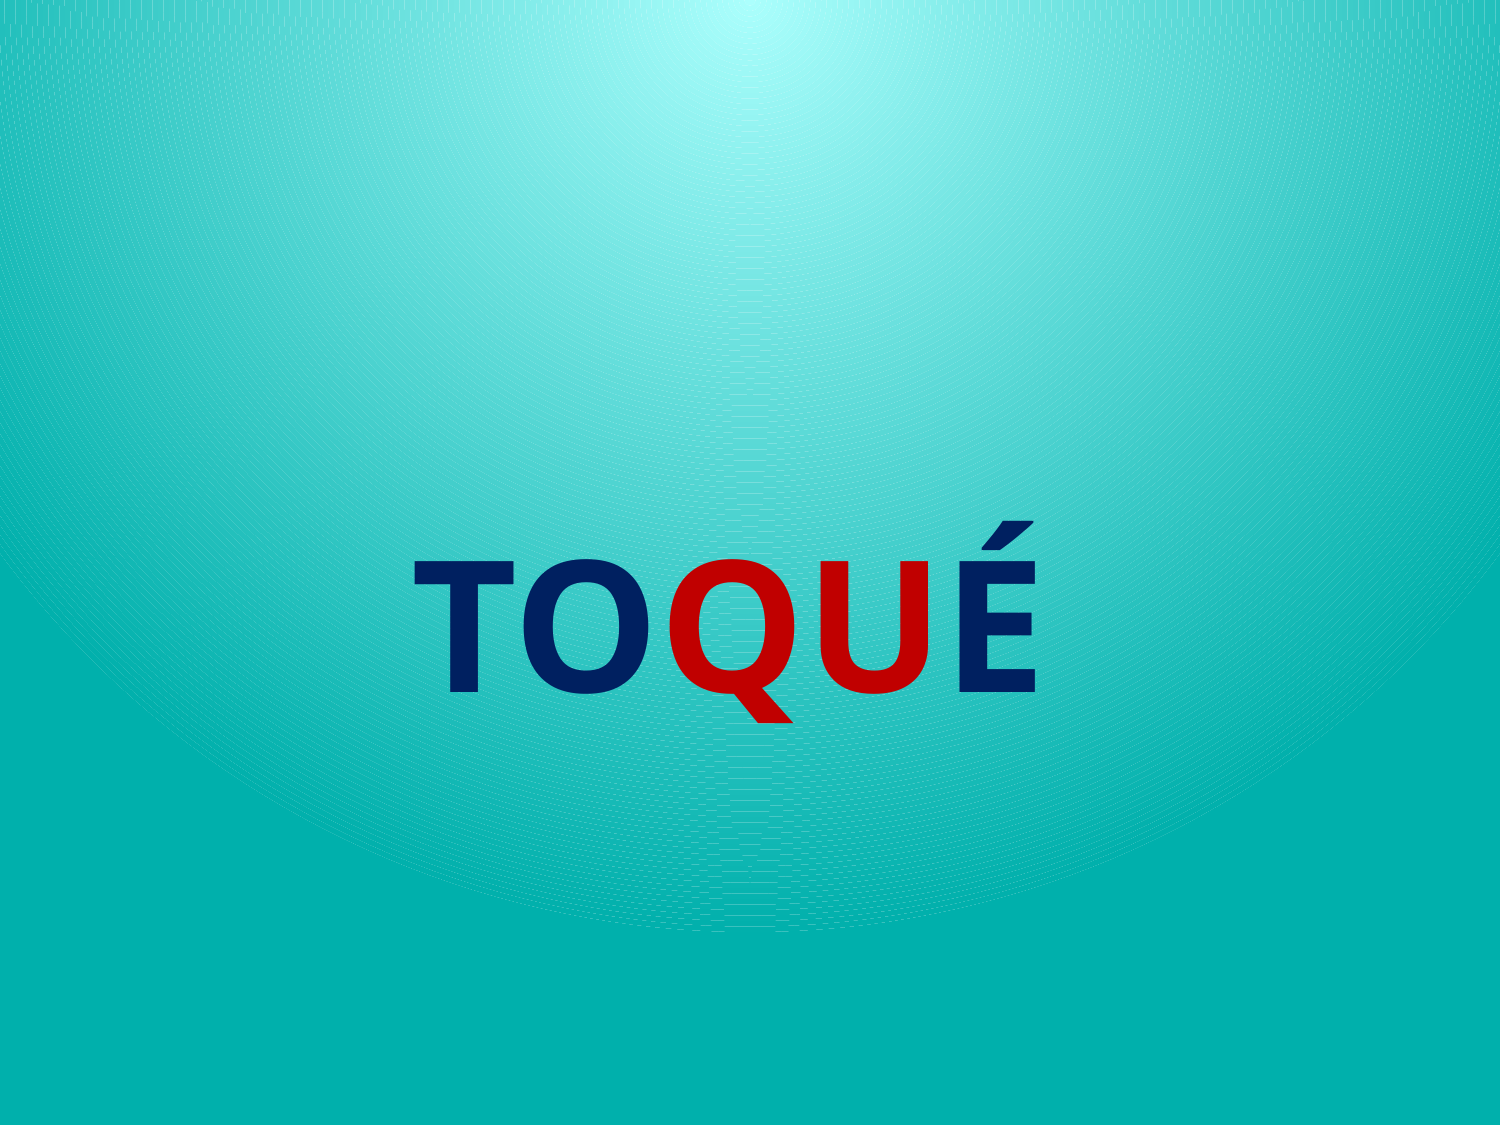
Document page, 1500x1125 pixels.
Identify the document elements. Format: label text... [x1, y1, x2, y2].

text_box TOQUÉ [160, 391, 1297, 737]
